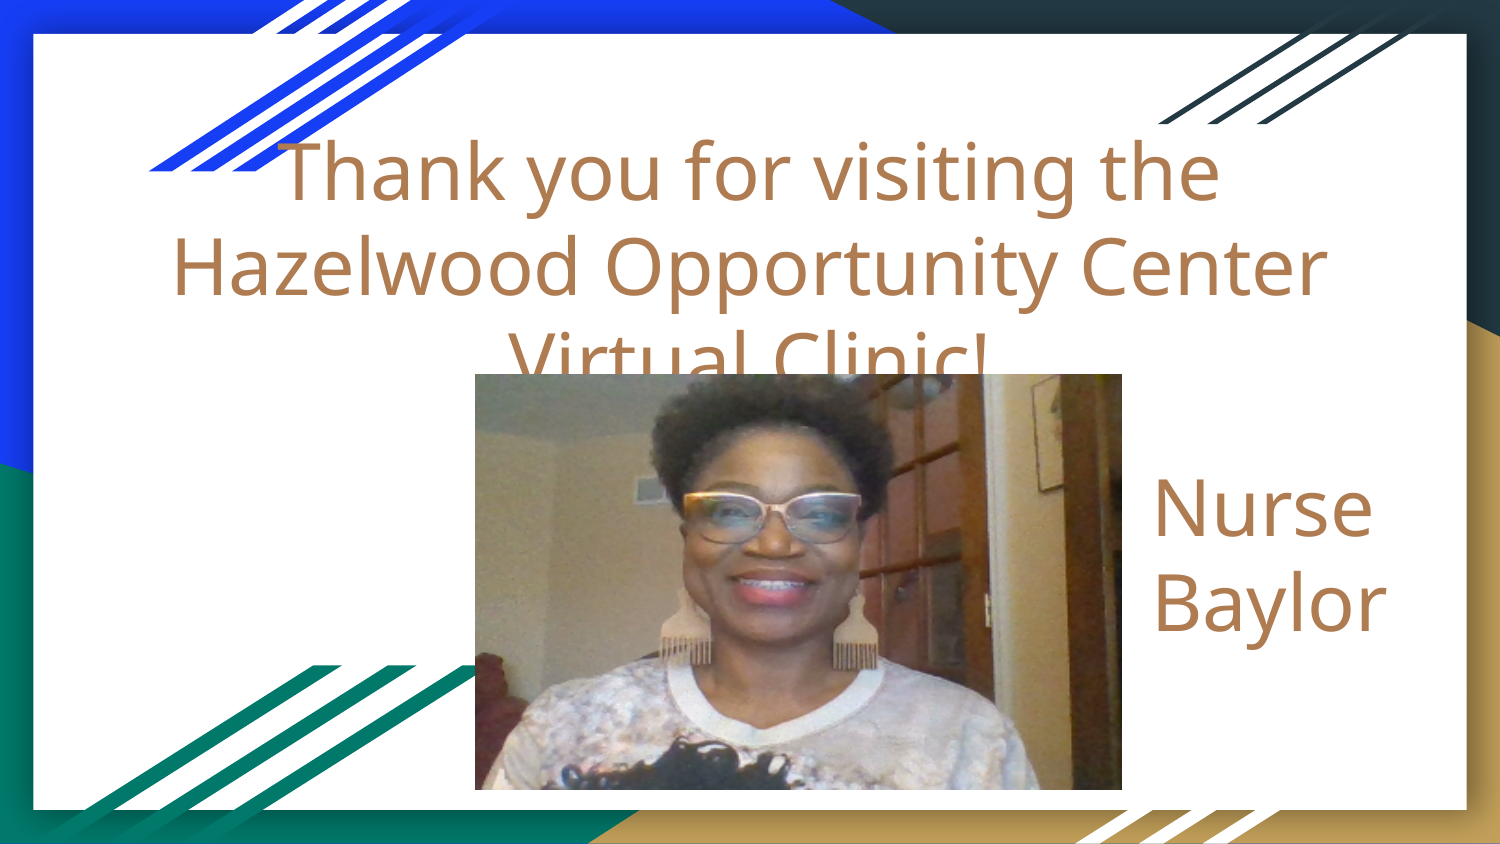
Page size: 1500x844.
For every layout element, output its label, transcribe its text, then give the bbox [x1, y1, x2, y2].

title Nurse Baylor [1136, 413, 1421, 691]
picture [475, 374, 1122, 790]
title Thank you for visiting the Hazelwood Opportunity Center Virtual Clinic! [51, 68, 1449, 459]
